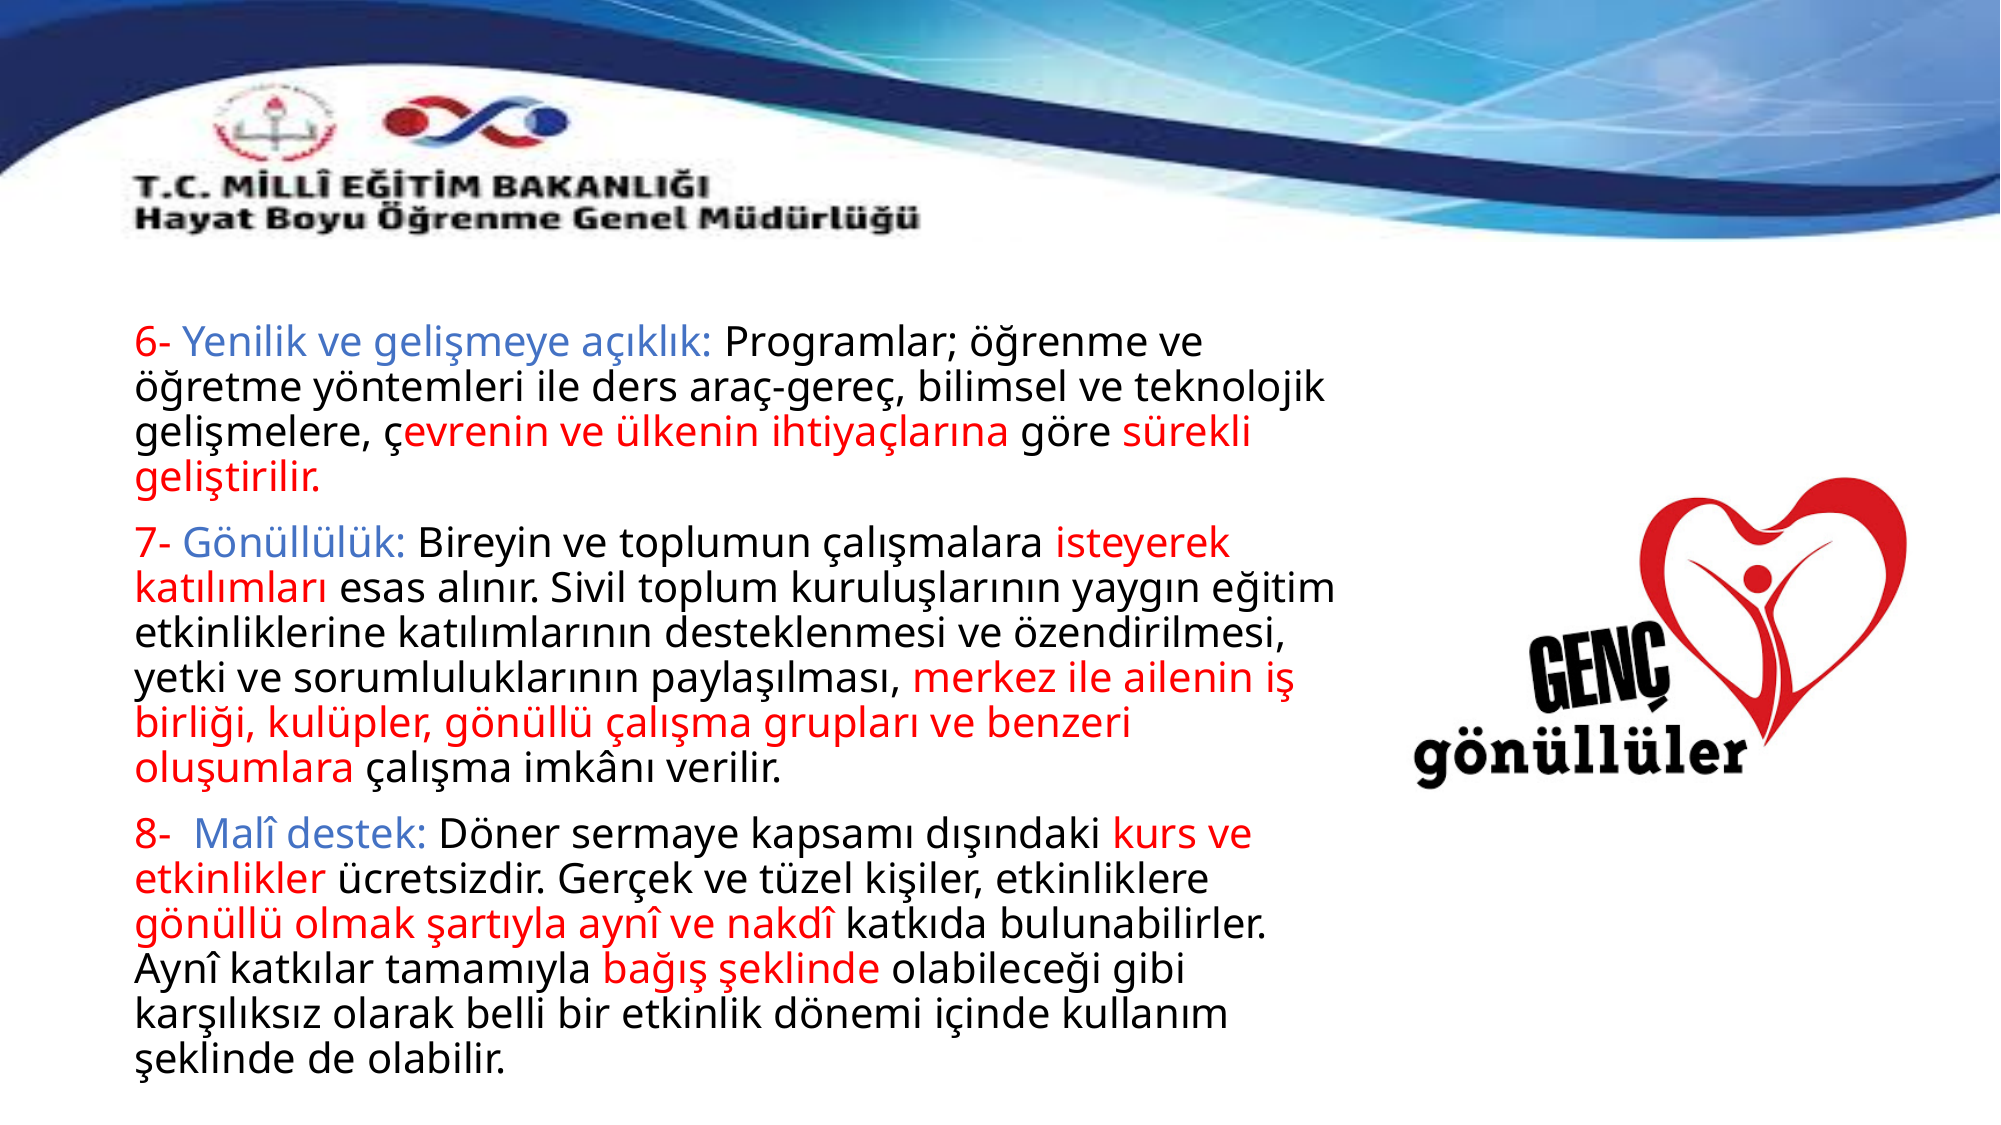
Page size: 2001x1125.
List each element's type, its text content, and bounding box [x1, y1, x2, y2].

list 6- Yenilik ve gelişmeye açıklık: Programlar; öğrenme ve öğretme yöntemleri ile ders araç-gereç, bilimsel ve teknolojik gelişmelere, çevrenin ve ülkenin ihtiyaçlarına göre sürekli geliştirilir. 7- Gönüllülük: Bireyin ve toplumun çalışmalara isteyerek katılımları esas alınır. Sivil toplum kuruluşlarının yaygın eğitim etkinliklerine katılımlarının desteklenmesi ve özendirilmesi, yetki ve sorumluluklarının paylaşılması, merkez ile ailenin iş birliği, kulüpler, gönüllü çalışma grupları ve benzeri oluşumlara çalışma imkânı verilir. 8- Malî destek: Döner sermaye kapsamı dışındaki kurs ve etkinlikler ücretsizdir. Gerçek ve tüzel kişiler, etkinliklere gönüllü olmak şartıyla aynî ve nakdî katkıda bulunabilirler. Aynî katkılar tamamıyla bağış şeklinde olabileceği gibi karşılıksız olarak belli bir etkinlik dönemi içinde kullanım şeklinde de olabilir. [119, 242, 1371, 1107]
picture [0, 0, 2000, 242]
picture [1351, 403, 1965, 864]
